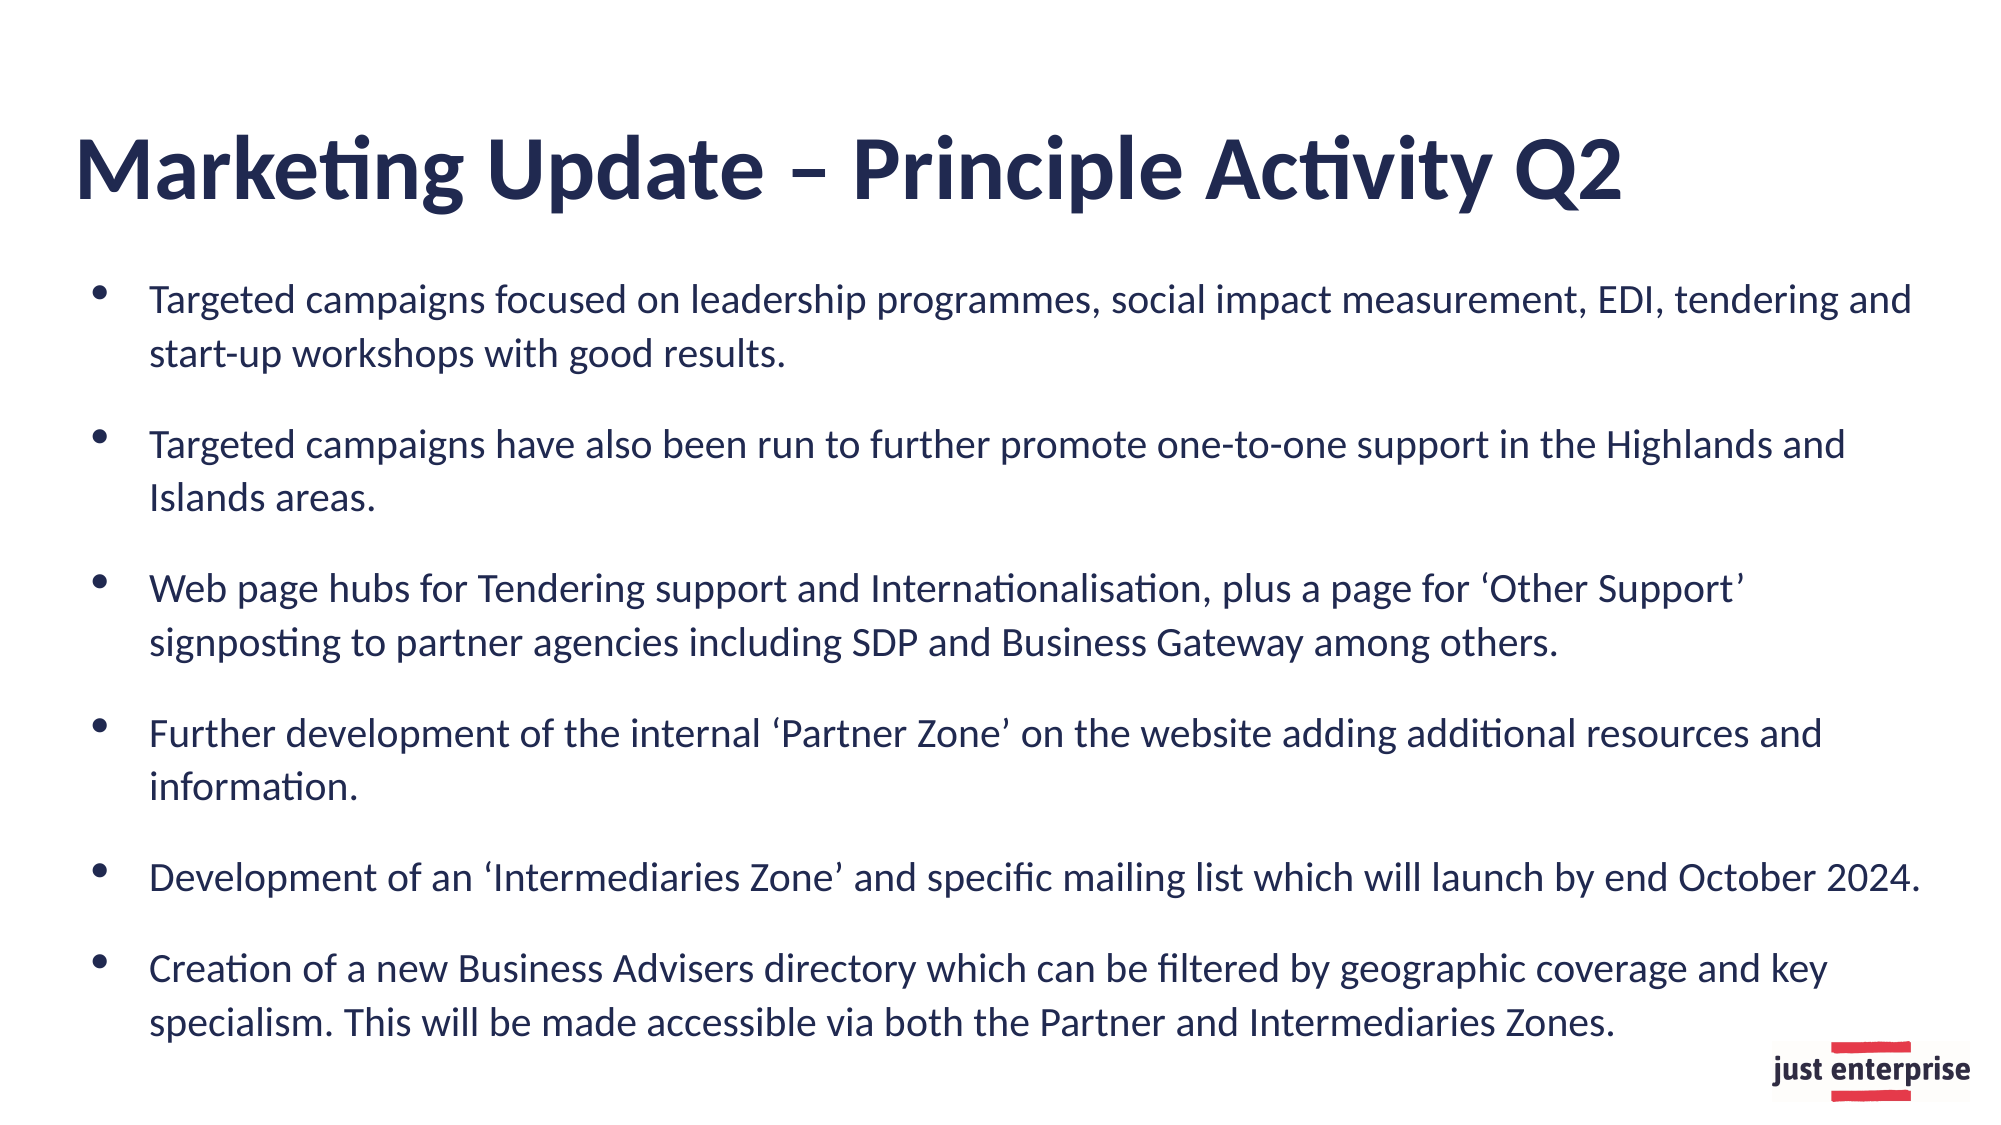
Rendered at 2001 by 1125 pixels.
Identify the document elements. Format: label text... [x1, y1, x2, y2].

picture [1772, 1041, 1970, 1102]
list Targeted campaigns focused on leadership programmes, social impact measurement, EDI, tendering and start-up workshops with good results. Targeted campaigns have also been run to further promote one-to-one support in the Highlands and Islands areas. Web page hubs for Tendering support and Internationalisation, plus a page for ‘Other Support’ signposting to partner agencies including SDP and Business Gateway among others. Further development of the internal ‘Partner Zone’ on the website adding additional resources and information. Development of an ‘Intermediaries Zone’ and specific mailing list which will launch by end October 2024. Creation of a new Business Advisers directory which can be filtered by geographic coverage and key specialism. This will be made accessible via both the Partner and Intermediaries Zones. [77, 261, 1963, 1065]
title Marketing Update – Principle Activity Q2 [59, 60, 1785, 279]
